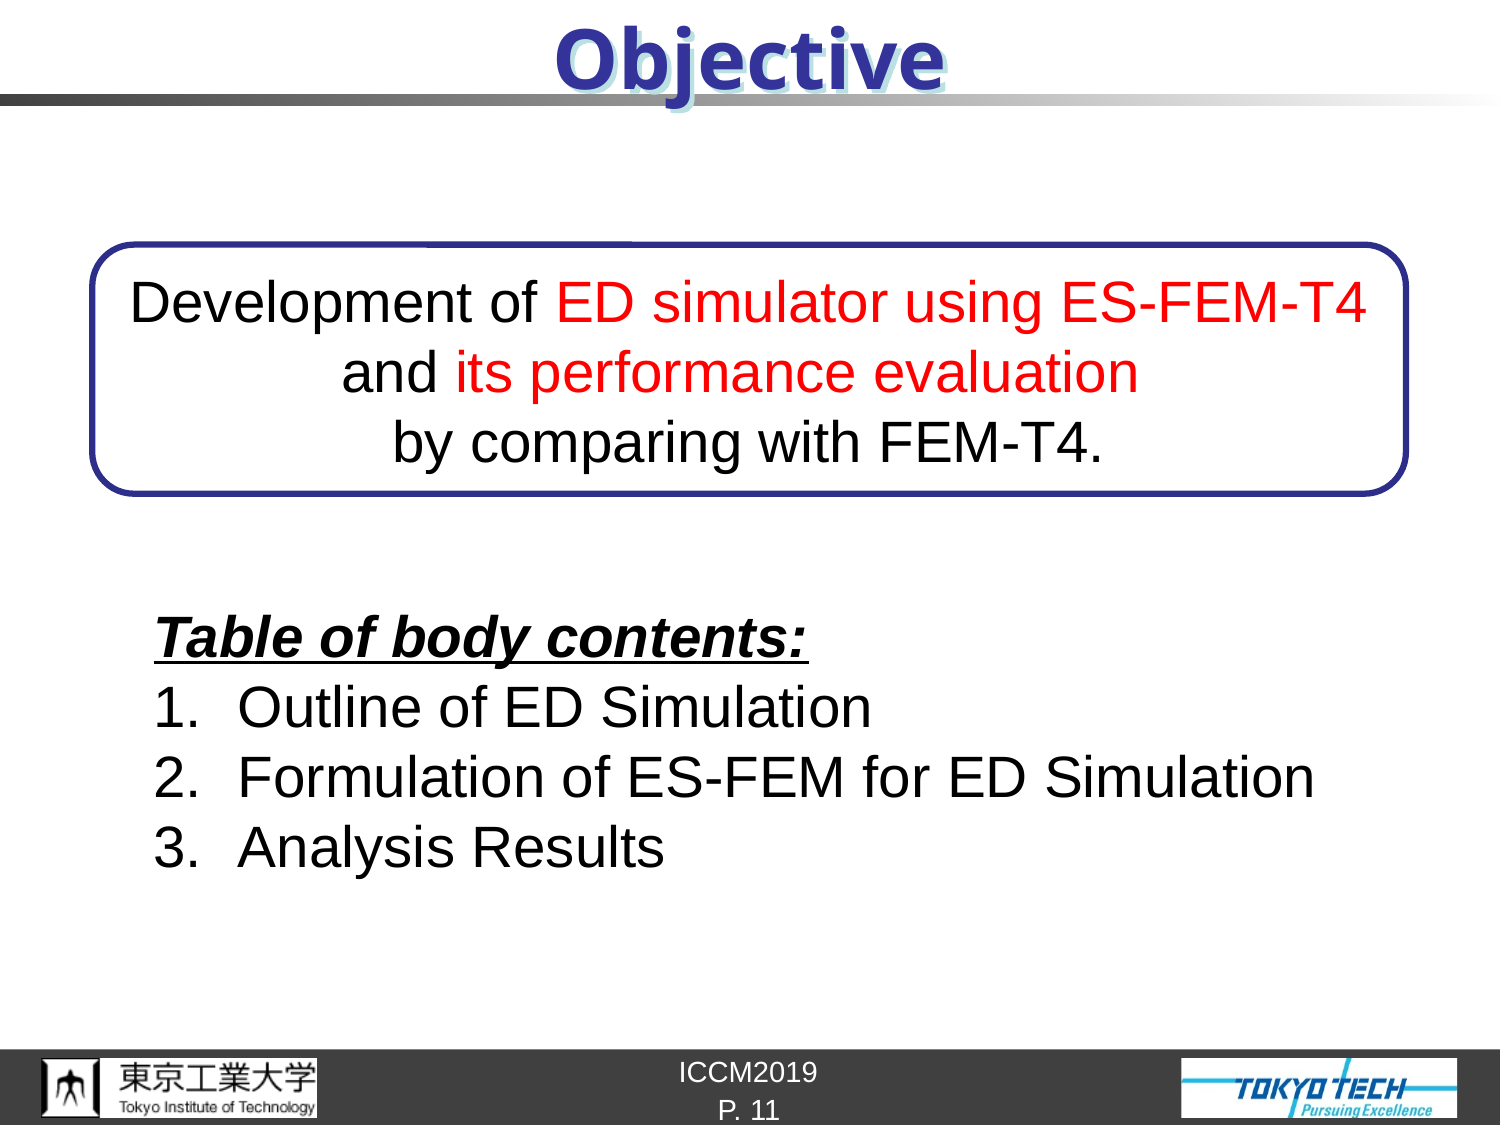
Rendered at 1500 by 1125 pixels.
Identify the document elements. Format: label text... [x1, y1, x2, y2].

picture [1181, 1058, 1458, 1118]
title Objective [0, 5, 1500, 108]
slide_number P. 11 [662, 1092, 836, 1125]
picture [41, 1058, 317, 1118]
text_box Development of ED simulator using ES-FEM-T4 and its performance evaluation by comparing with FEM-T4. [90, 242, 1409, 496]
text_box Table of body contents: Outline of ED Simulation Formulation of ES-FEM for ED Simulation Analysis Results [138, 591, 1360, 887]
